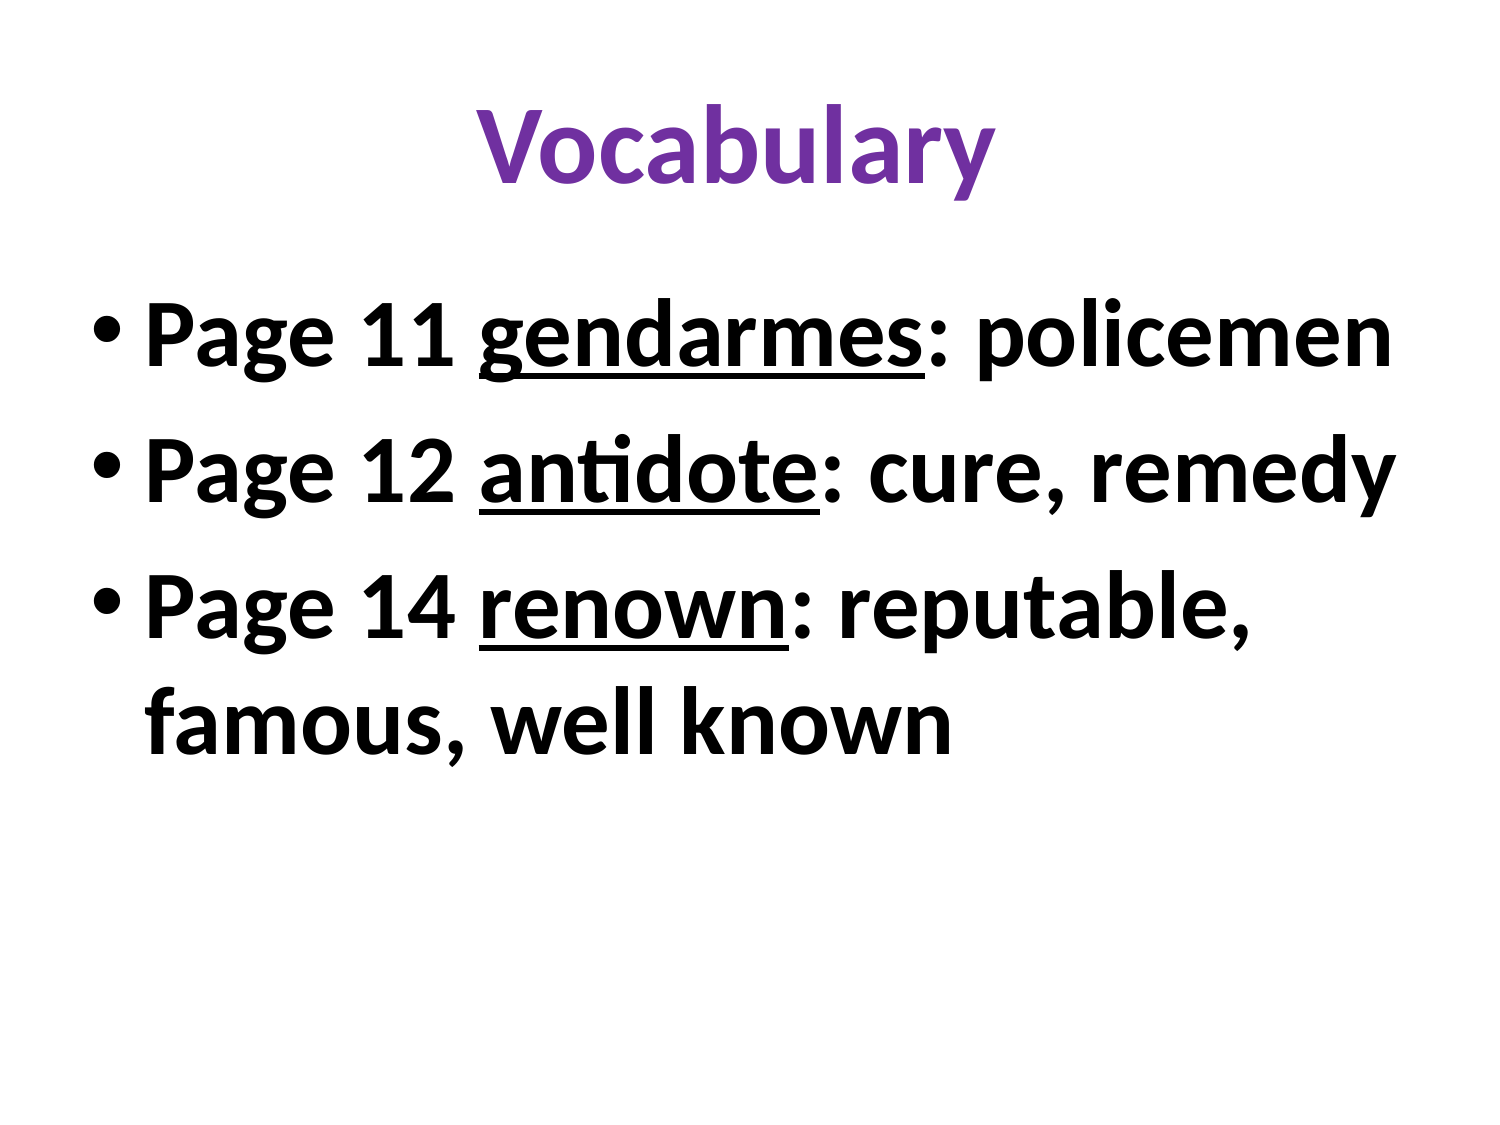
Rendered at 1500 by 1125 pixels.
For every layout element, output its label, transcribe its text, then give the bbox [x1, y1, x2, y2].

list Page 11 gendarmes: policemen Page 12 antidote: cure, remedy Page 14 renown: reputable, famous, well known [75, 262, 1425, 1005]
title Vocabulary [75, 45, 1425, 233]
